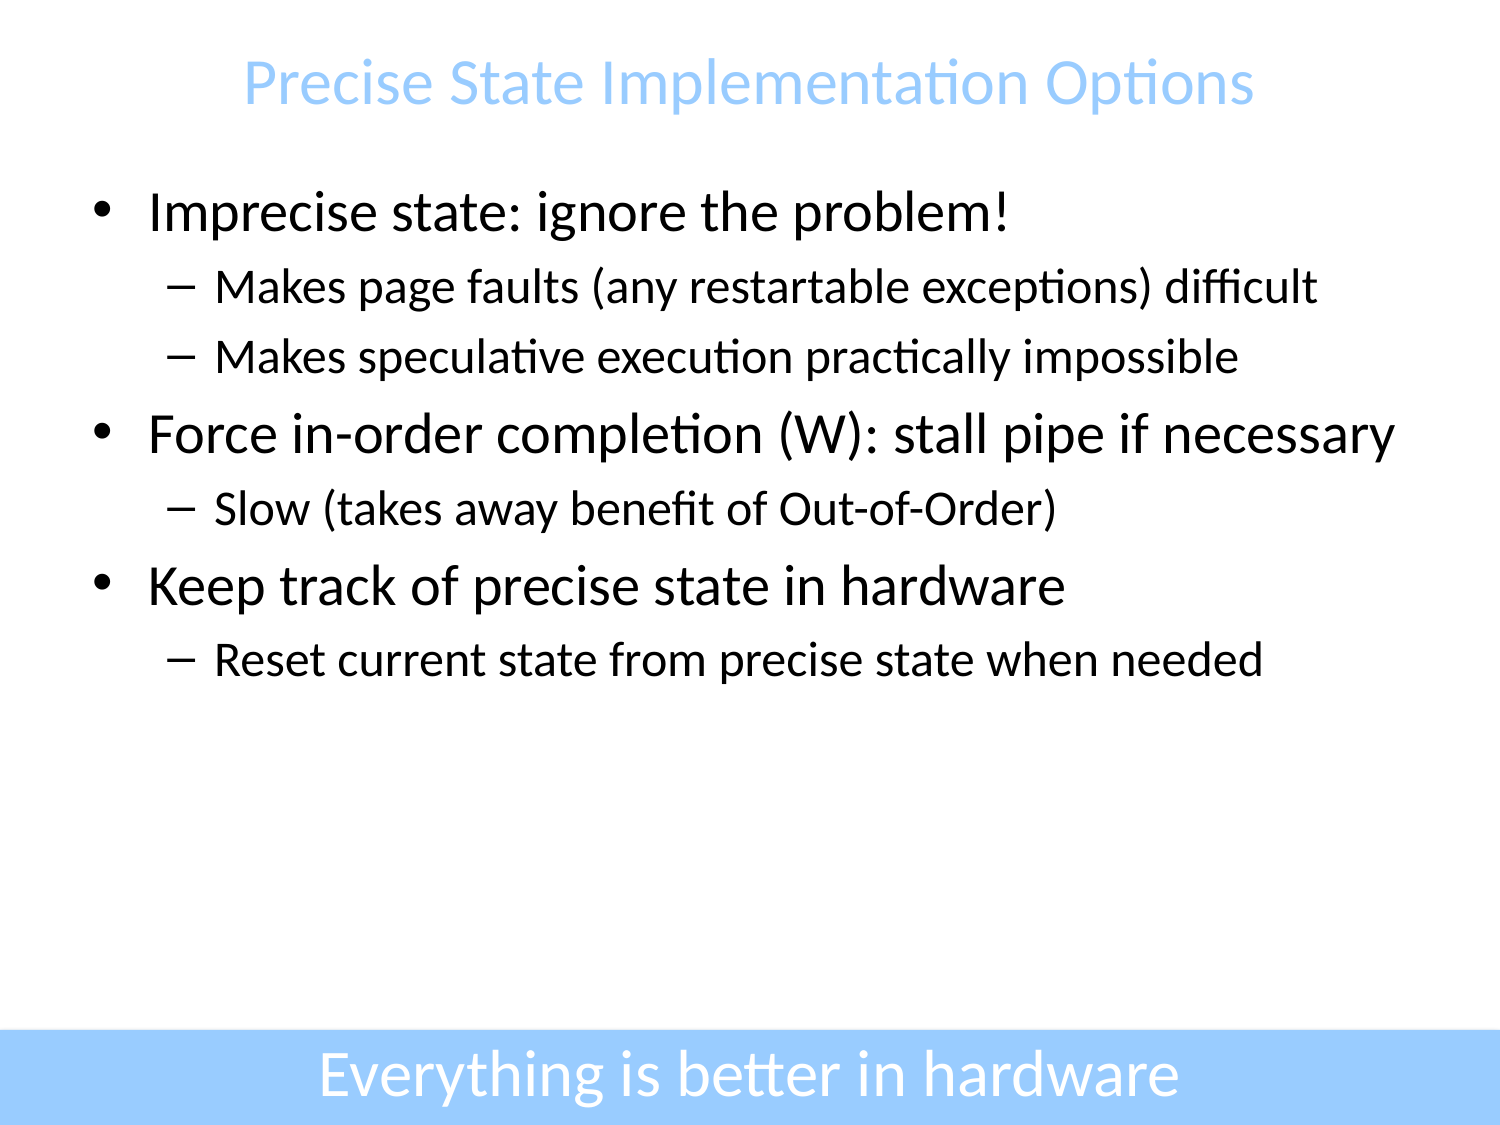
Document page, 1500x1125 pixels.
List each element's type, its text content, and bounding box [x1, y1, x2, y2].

list Imprecise state: ignore the problem! Makes page faults (any restartable exceptions) difficult Makes speculative execution practically impossible Force in-order completion (W): stall pipe if necessary Slow (takes away benefit of Out-of-Order) Keep track of precise state in hardware Reset current state from precise state when needed [77, 165, 1428, 1000]
text_box Everything is better in hardware [0, 1023, 1500, 1117]
title Precise State Implementation Options [0, 30, 1500, 126]
